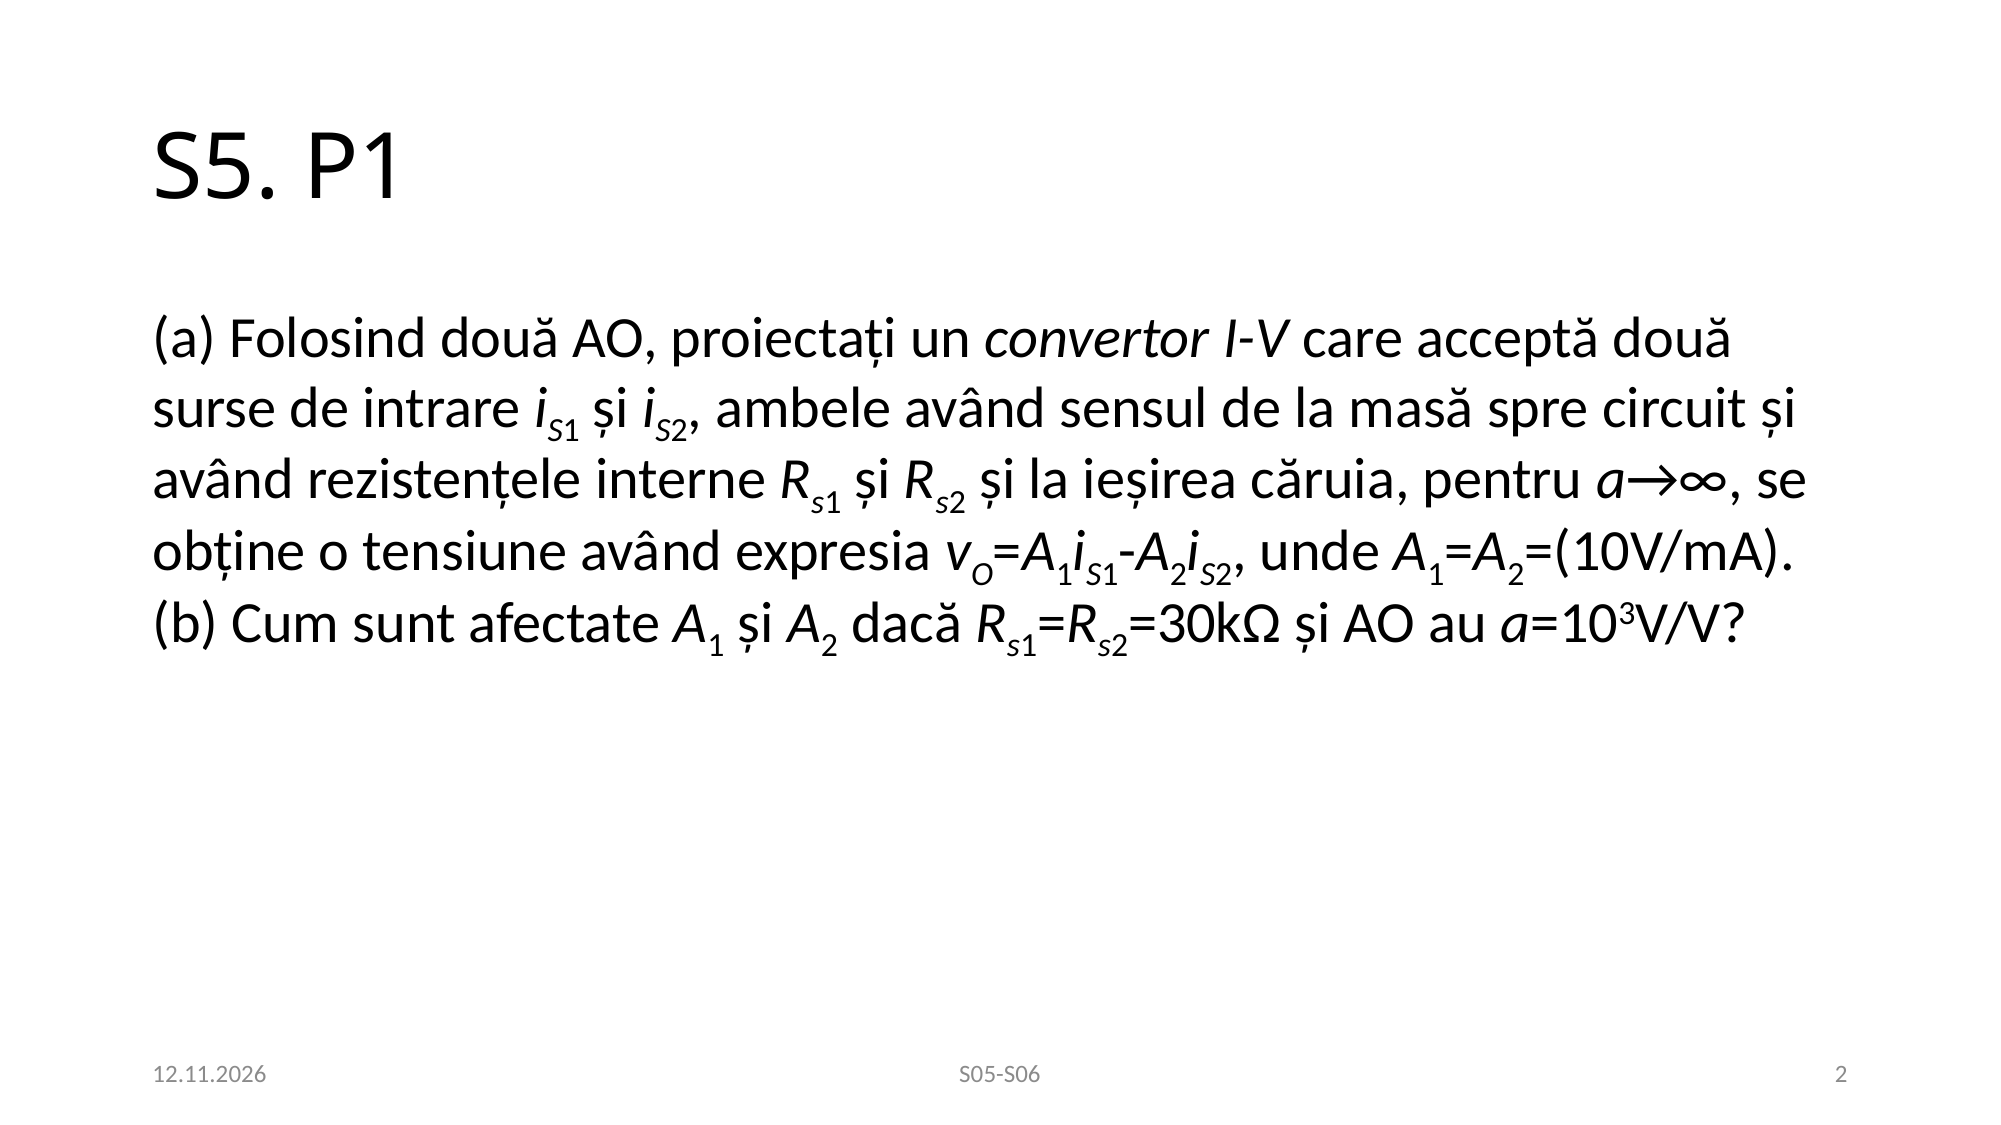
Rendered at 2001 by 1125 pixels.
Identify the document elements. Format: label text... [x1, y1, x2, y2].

title S5. P1 [137, 59, 1863, 278]
footer S05-S06 [662, 1042, 1338, 1103]
slide_number 2 [1412, 1042, 1863, 1103]
list (a) Folosind două AO, proiectați un convertor I-V care acceptă două surse de intrare iS1 și iS2, ambele având sensul de la masă spre circuit și având rezistențele interne Rs1 și Rs2 și la ieșirea căruia, pentru a→∞, se obține o tensiune având expresia vO=A1iS1-A2iS2, unde A1=A2=(10V/mA). (b) Cum sunt afectate A1 și A2 dacă Rs1=Rs2=30kΩ și AO au a=103V/V? [137, 299, 1863, 1014]
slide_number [137, 1042, 588, 1103]
